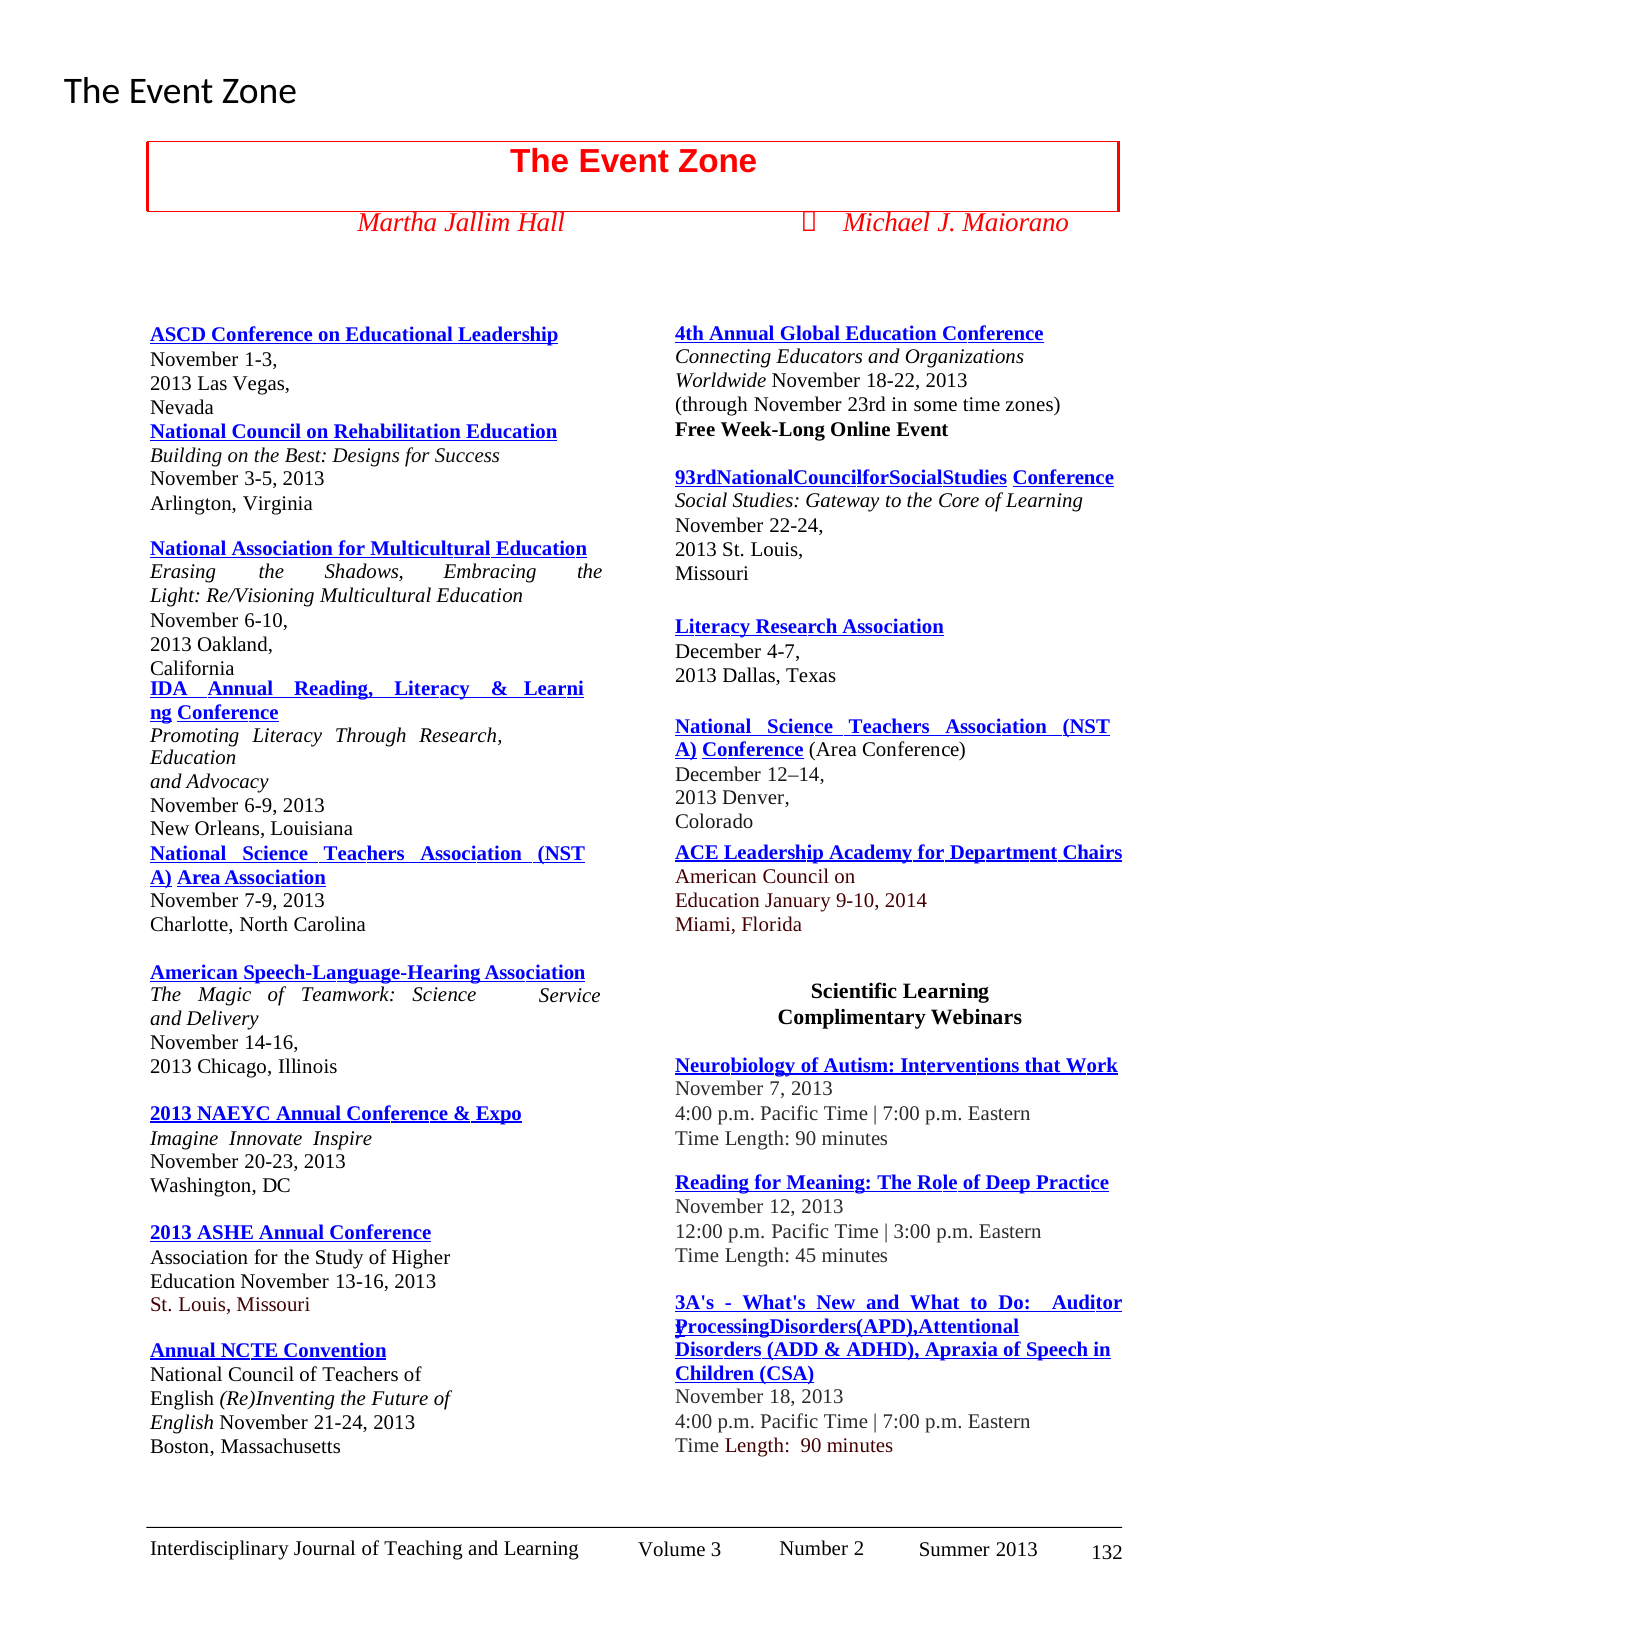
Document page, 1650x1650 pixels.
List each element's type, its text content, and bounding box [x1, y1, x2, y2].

text_box 4th Annual Global Education Conference Connecting Educators and Organizations Worldwide November 18-22, 2013 (through November 23rd in some time zones) Free Week-Long Online Event [672, 321, 1122, 441]
text_box 93rd National Council for Social Studies Conference Social Studies: Gateway to the Core of Learning November 22-24, 2013 St. Louis, Missouri [672, 465, 1128, 585]
text_box Literacy Research Association December 4-7, 2013 Dallas, Texas [672, 613, 947, 687]
text_box Reading for Meaning: The Role of Deep Practice November 12, 2013 12:00 p.m. Pacific Time | 3:00 p.m. Eastern Time Length: 45 minutes [672, 1169, 1111, 1267]
text_box National Science Teachers Association (NSTA) Conference (Area Conference) December 12–14, 2013 Denver, Colorado [672, 713, 1127, 834]
text_box Scientific Learning Complimentary Webinars [775, 977, 1025, 1029]
text_box ACE Leadership Academy for Department Chairs American Council on Education January 9-10, 2014 Miami, Florida [672, 838, 1127, 936]
text_box Neurobiology of Autism: Interventions that Work November 7, 2013 4:00 p.m. Pacific Time | 7:00 p.m. Eastern Time Length: 90 minutes [672, 1051, 1120, 1149]
title The Event Zone [63, 66, 1212, 112]
footer Interdisciplinary Journal of Teaching and Learning [147, 1534, 599, 1650]
text_box Volume 3 [635, 1535, 723, 1561]
text_box Processing Disorders (APD), Attentional [672, 1313, 1127, 1336]
text_box Disorders (ADD & ADHD), Apraxia of Speech in Children (CSA) November 18, 2013 4:00 p.m. Pacific Time | 7:00 p.m. Eastern Time Length: 90 minutes [672, 1336, 1128, 1457]
slide_number 132 [1072, 1532, 1130, 1650]
text_box Annual NCTE Convention National Council of Teachers of English (Re)Inventing the Future of English November 21-24, 2013 Boston, Massachusetts [147, 1336, 490, 1458]
text_box Summer 2013 [916, 1535, 1039, 1561]
text_box Erasing the Shadows, Embracing the [147, 557, 603, 608]
text_box The Event Zone Martha Jallim Hall  Michael J. Maiorano [145, 138, 1121, 238]
text_box The Magic of Teamwork: Science and Delivery November 14-16, 2013 Chicago, Illinois [147, 981, 526, 1078]
text_box National Association for Multicultural Education [147, 534, 590, 557]
text_box 2013 NAEYC Annual Conference & Expo Imagine Innovate Inspire November 20-23, 2013 Washington, DC [147, 1100, 526, 1197]
text_box 2013 ASHE Annual Conference Association for the Study of Higher Education November 13-16, 2013 St. Louis, Missouri [147, 1219, 540, 1316]
text_box IDA Annual Reading, Literacy & Learning Conference Promoting Literacy Through Research, Education and Advocacy November 6-9, 2013 New Orleans, Louisiana [147, 676, 603, 841]
text_box National Science Teachers Association (NSTA) Area Association November 7-9, 2013 Charlotte, North Carolina [147, 840, 602, 936]
slide_number Number 2 [779, 1534, 872, 1650]
text_box Light: Re/Visioning Multicultural Education November 6-10, 2013 Oakland, California [147, 581, 524, 676]
text_box Service [536, 982, 603, 1008]
text_box 3A's - What's New and What to Do: Auditory [672, 1288, 1128, 1336]
text_box National Council on Rehabilitation Education Building on the Best: Designs for Success November 3-5, 2013 Arlington, Virginia [147, 419, 560, 515]
text_box ASCD Conference on Educational Leadership November 1-3, 2013 Las Vegas, Nevada [147, 321, 563, 419]
text_box American Speech-Language-Hearing Association [147, 958, 590, 984]
